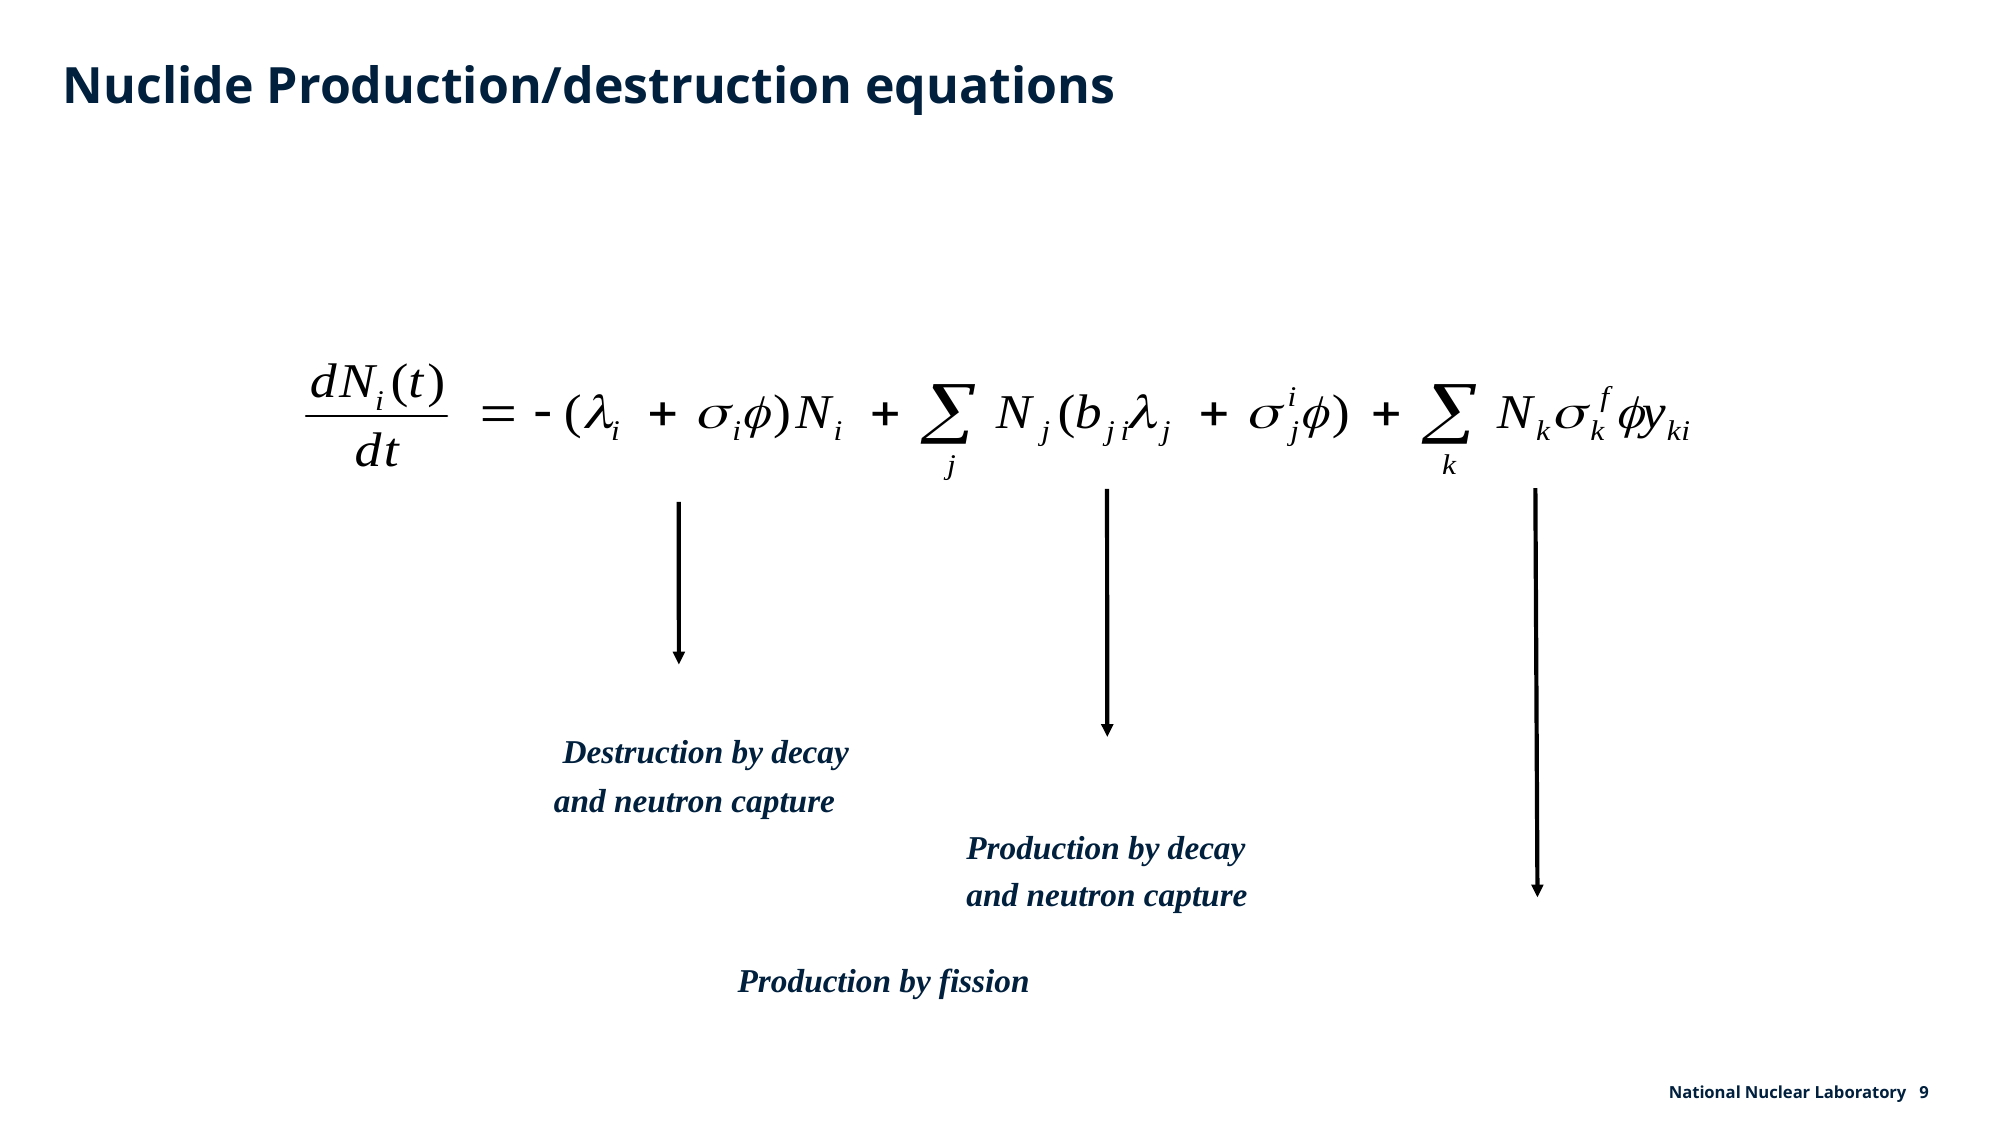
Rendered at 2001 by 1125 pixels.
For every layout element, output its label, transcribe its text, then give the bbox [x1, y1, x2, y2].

title Nuclide Production/destruction equations [62, 60, 1938, 248]
picture [296, 351, 1704, 490]
text_box [672, 501, 686, 665]
text_box [1531, 497, 1544, 898]
text_box Destruction by decay and neutron capture Production by decay and neutron capture Production by fission [297, 525, 1727, 983]
text_box [1101, 497, 1114, 737]
